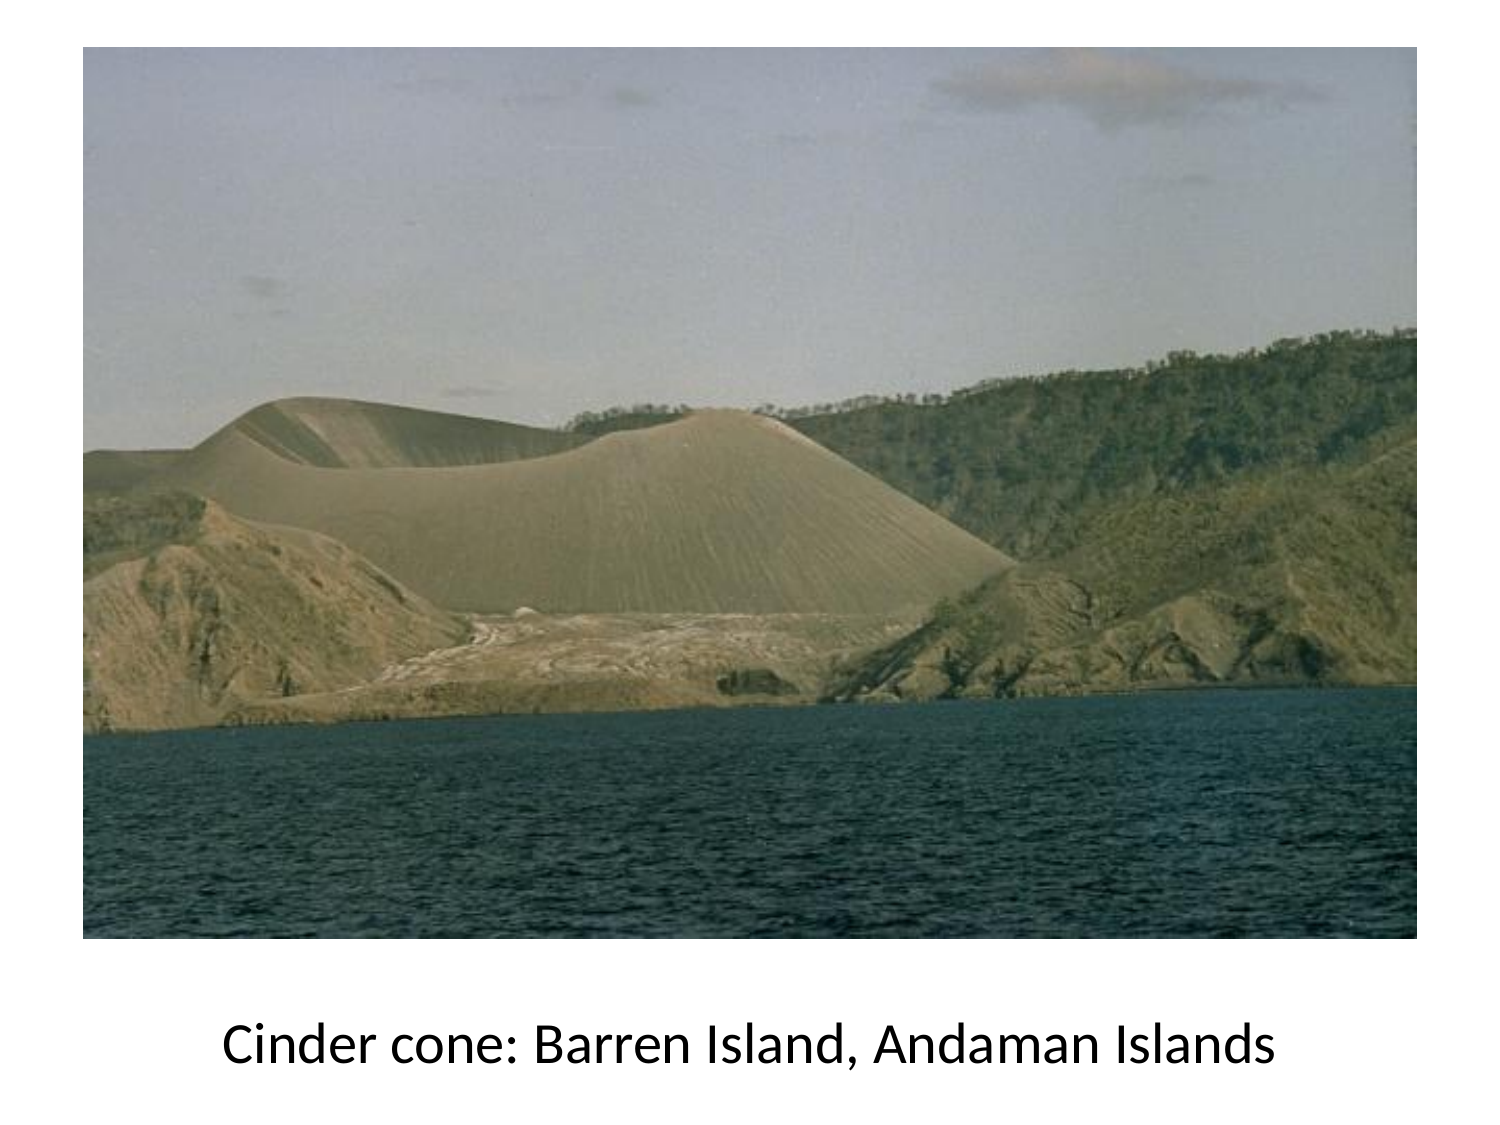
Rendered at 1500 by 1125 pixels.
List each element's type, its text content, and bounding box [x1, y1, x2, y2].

picture [83, 46, 1417, 940]
text_box Cinder cone: Barren Island, Andaman Islands [83, 998, 1417, 1083]
